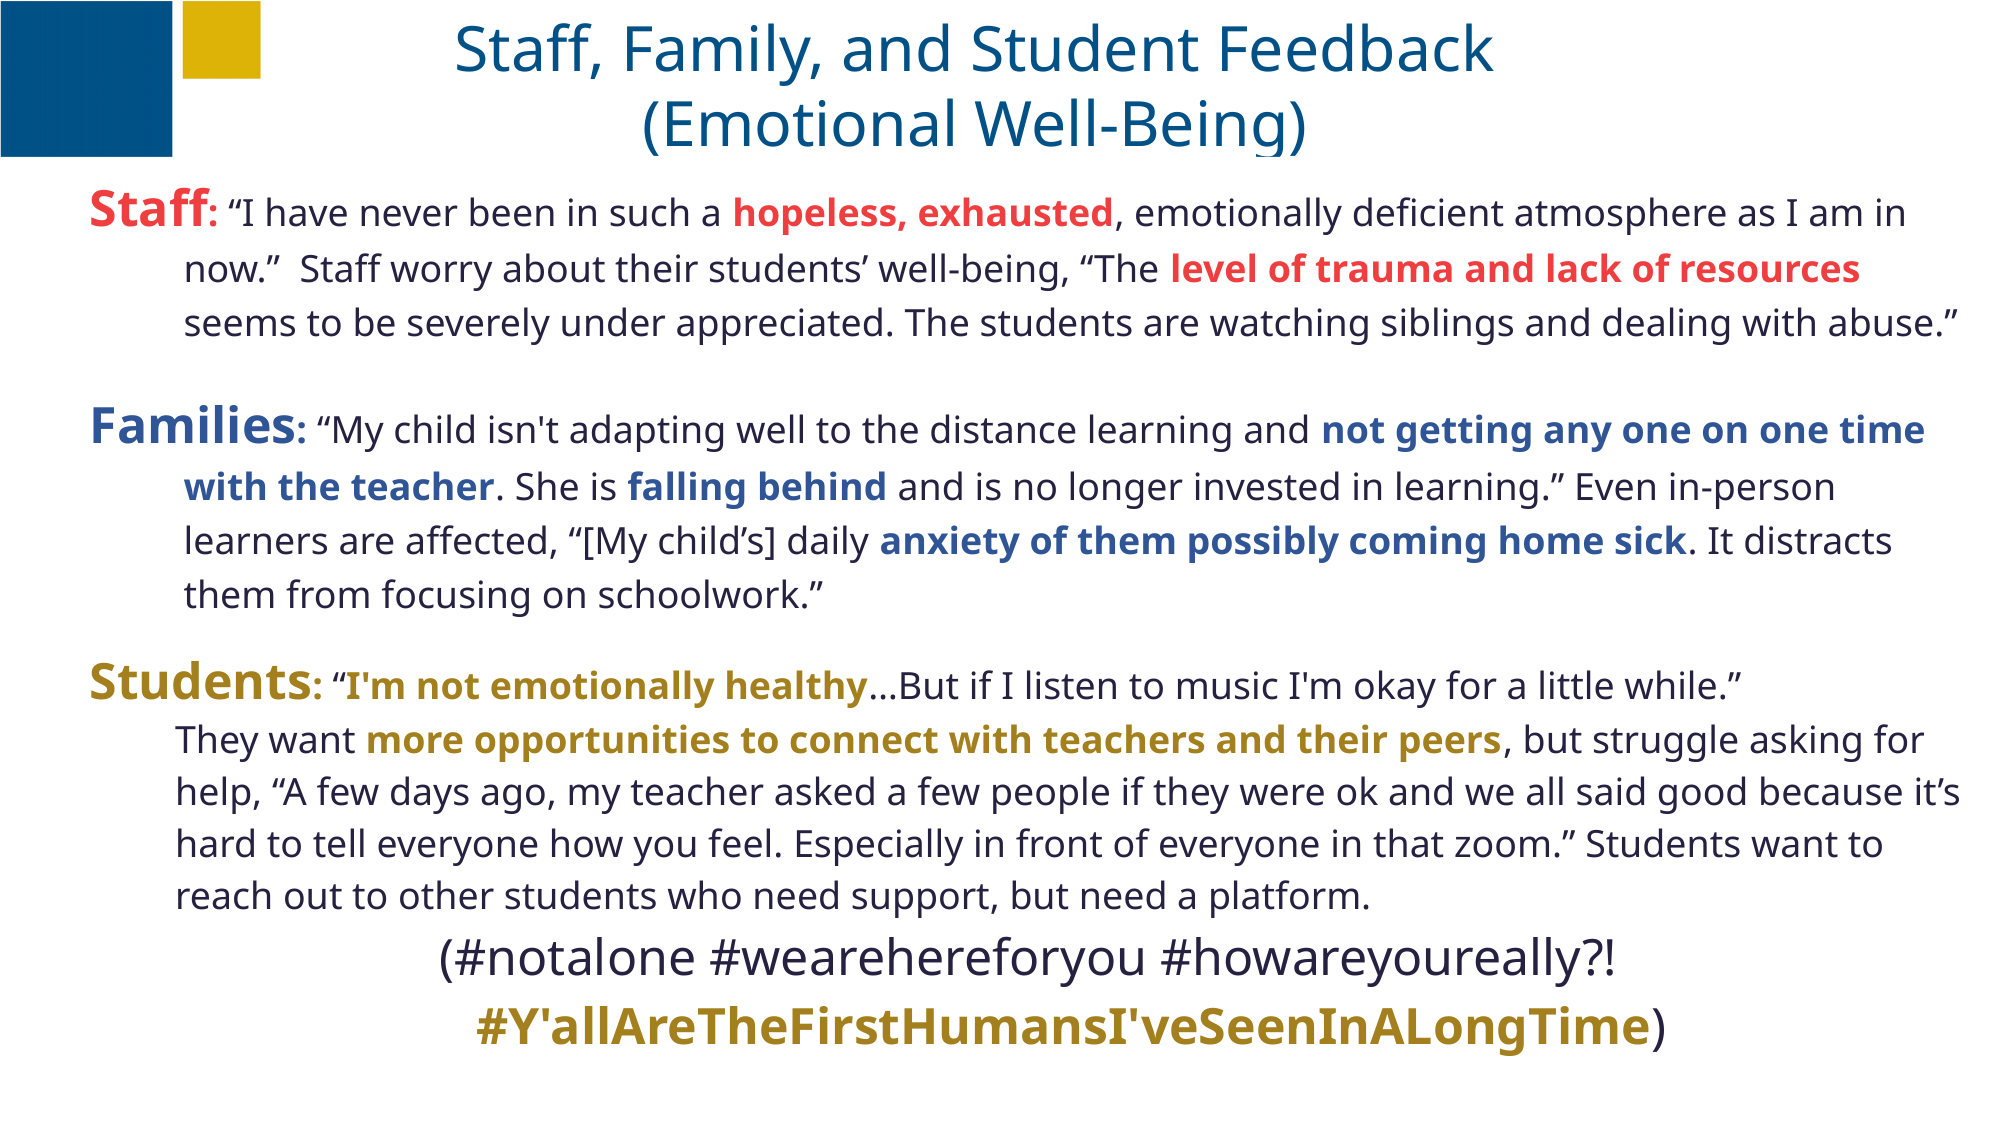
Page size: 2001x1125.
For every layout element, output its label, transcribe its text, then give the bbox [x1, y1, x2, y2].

text_box Staff, Family, and Student Feedback (Emotional Well-Being) [321, 1, 1629, 156]
text_box Staff: “I have never been in such a hopeless, exhausted, emotionally deficient atmosphere as I am in now.” Staff worry about their students’ well-being, “The level of trauma and lack of resources seems to be severely under appreciated. The students are watching siblings and dealing with abuse.” Families: “My child isn't adapting well to the distance learning and not getting any one on one time with the teacher. She is falling behind and is no longer invested in learning.” Even in-person learners are affected, “[My child’s] daily anxiety of them possibly coming home sick. It distracts them from focusing on schoolwork.” Students: “I'm not emotionally healthy…But if I listen to music I'm okay for a little while.” They want more opportunities to connect with teachers and their peers, but struggle asking for help, “A few days ago, my teacher asked a few people if they were ok and we all said good because it’s hard to tell everyone how you feel. Especially in front of everyone in that zoom.” Students want to reach out to other students who need support, but need a platform. (#notalone #wearehereforyou #howareyoureally?! #Y'allAreTheFirstHumansI'veSeenInALongTime) [0, 156, 1983, 1062]
picture [0, 2, 311, 311]
